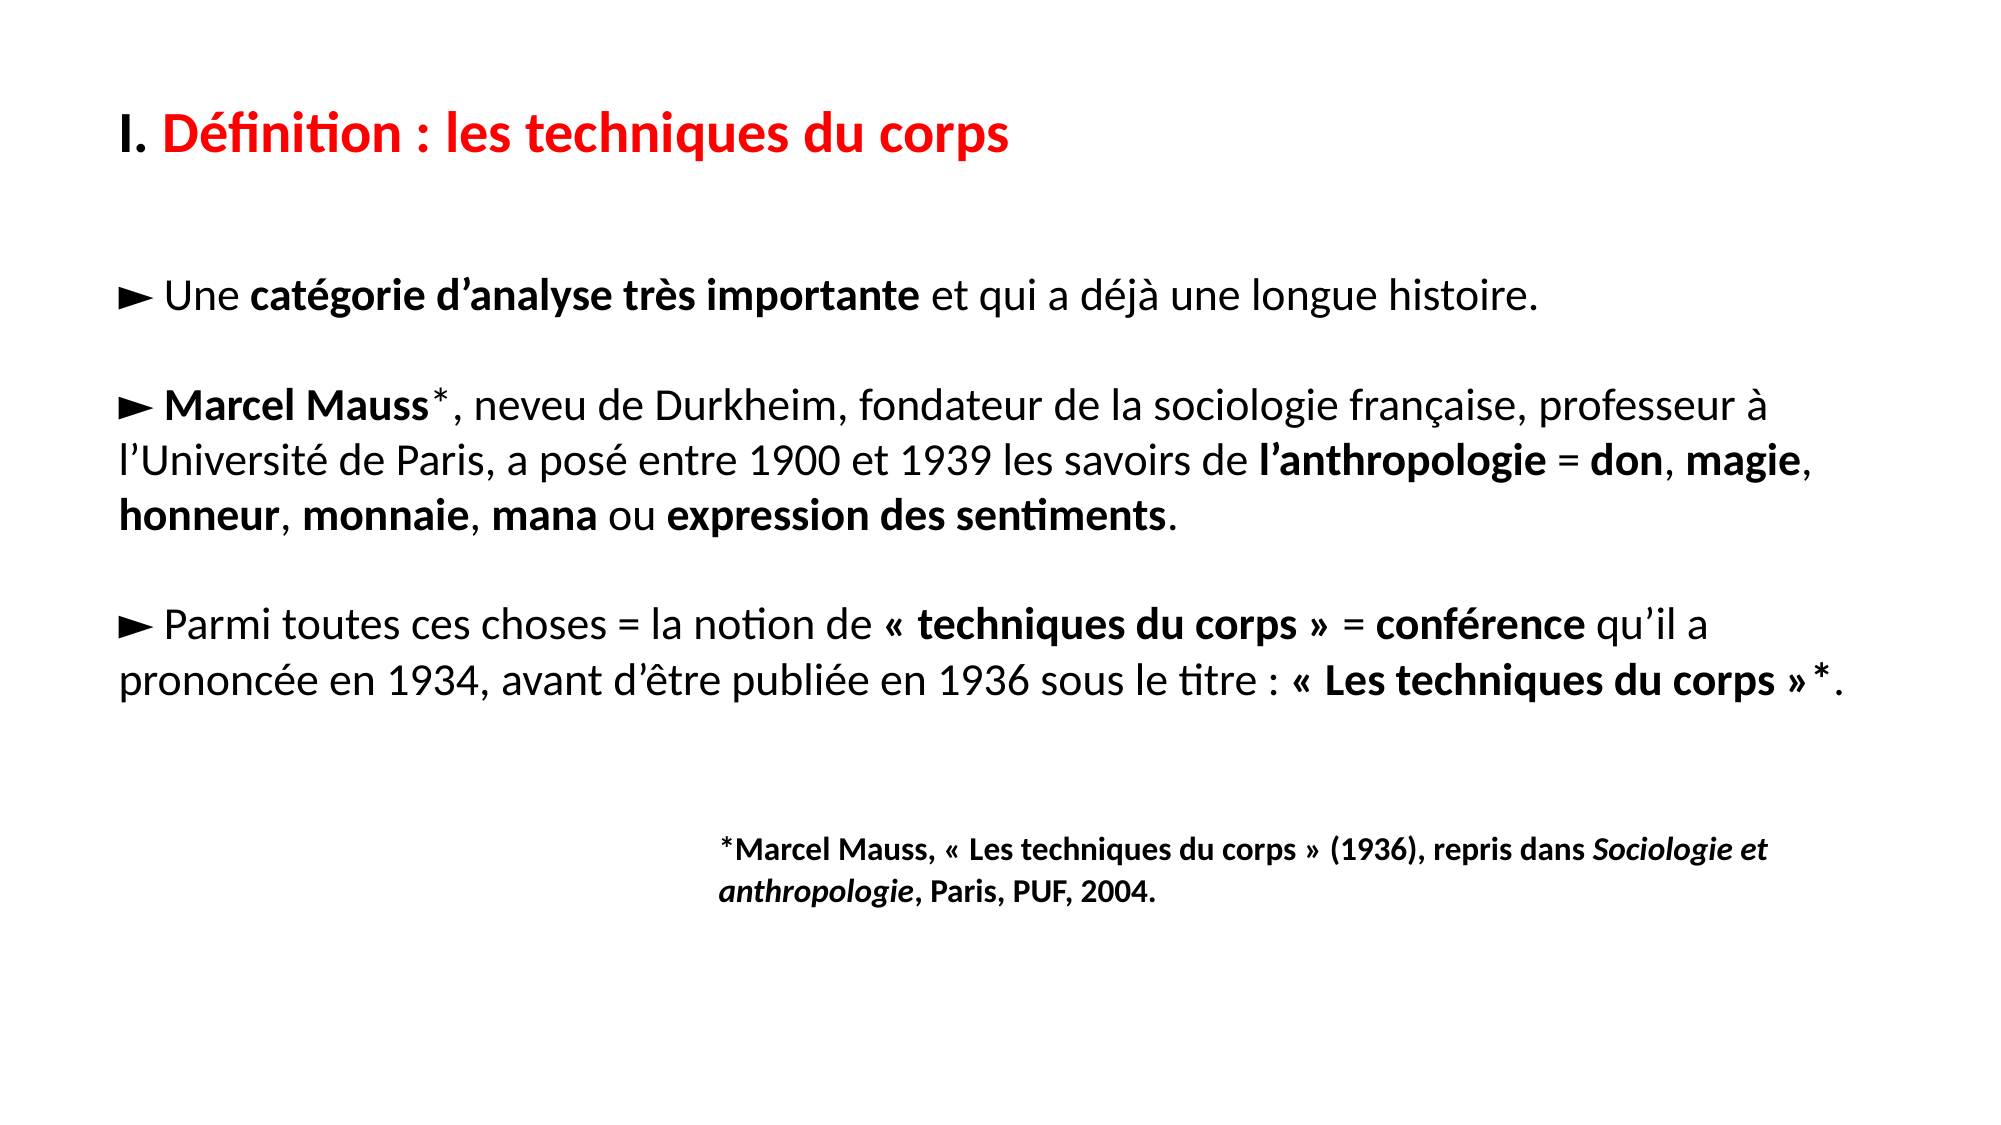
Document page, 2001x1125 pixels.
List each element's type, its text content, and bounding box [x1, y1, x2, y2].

title I. Définition : les techniques du corps ► Une catégorie d’analyse très importante et qui a déjà une longue histoire. ► Marcel Mauss*, neveu de Durkheim, fondateur de la sociologie française, professeur à l’Université de Paris, a posé entre 1900 et 1939 les savoirs de l’anthropologie = don, magie, honneur, monnaie, mana ou expression des sentiments. ► Parmi toutes ces choses = la notion de « techniques du corps » = conférence qu’il a prononcée en 1934, avant d’être publiée en 1936 sous le titre : « Les techniques du corps »*. *Marcel Mauss, « Les techniques du corps » (1936), repris dans Sociologie et anthropologie, Paris, PUF, 2004. [103, 83, 1871, 316]
